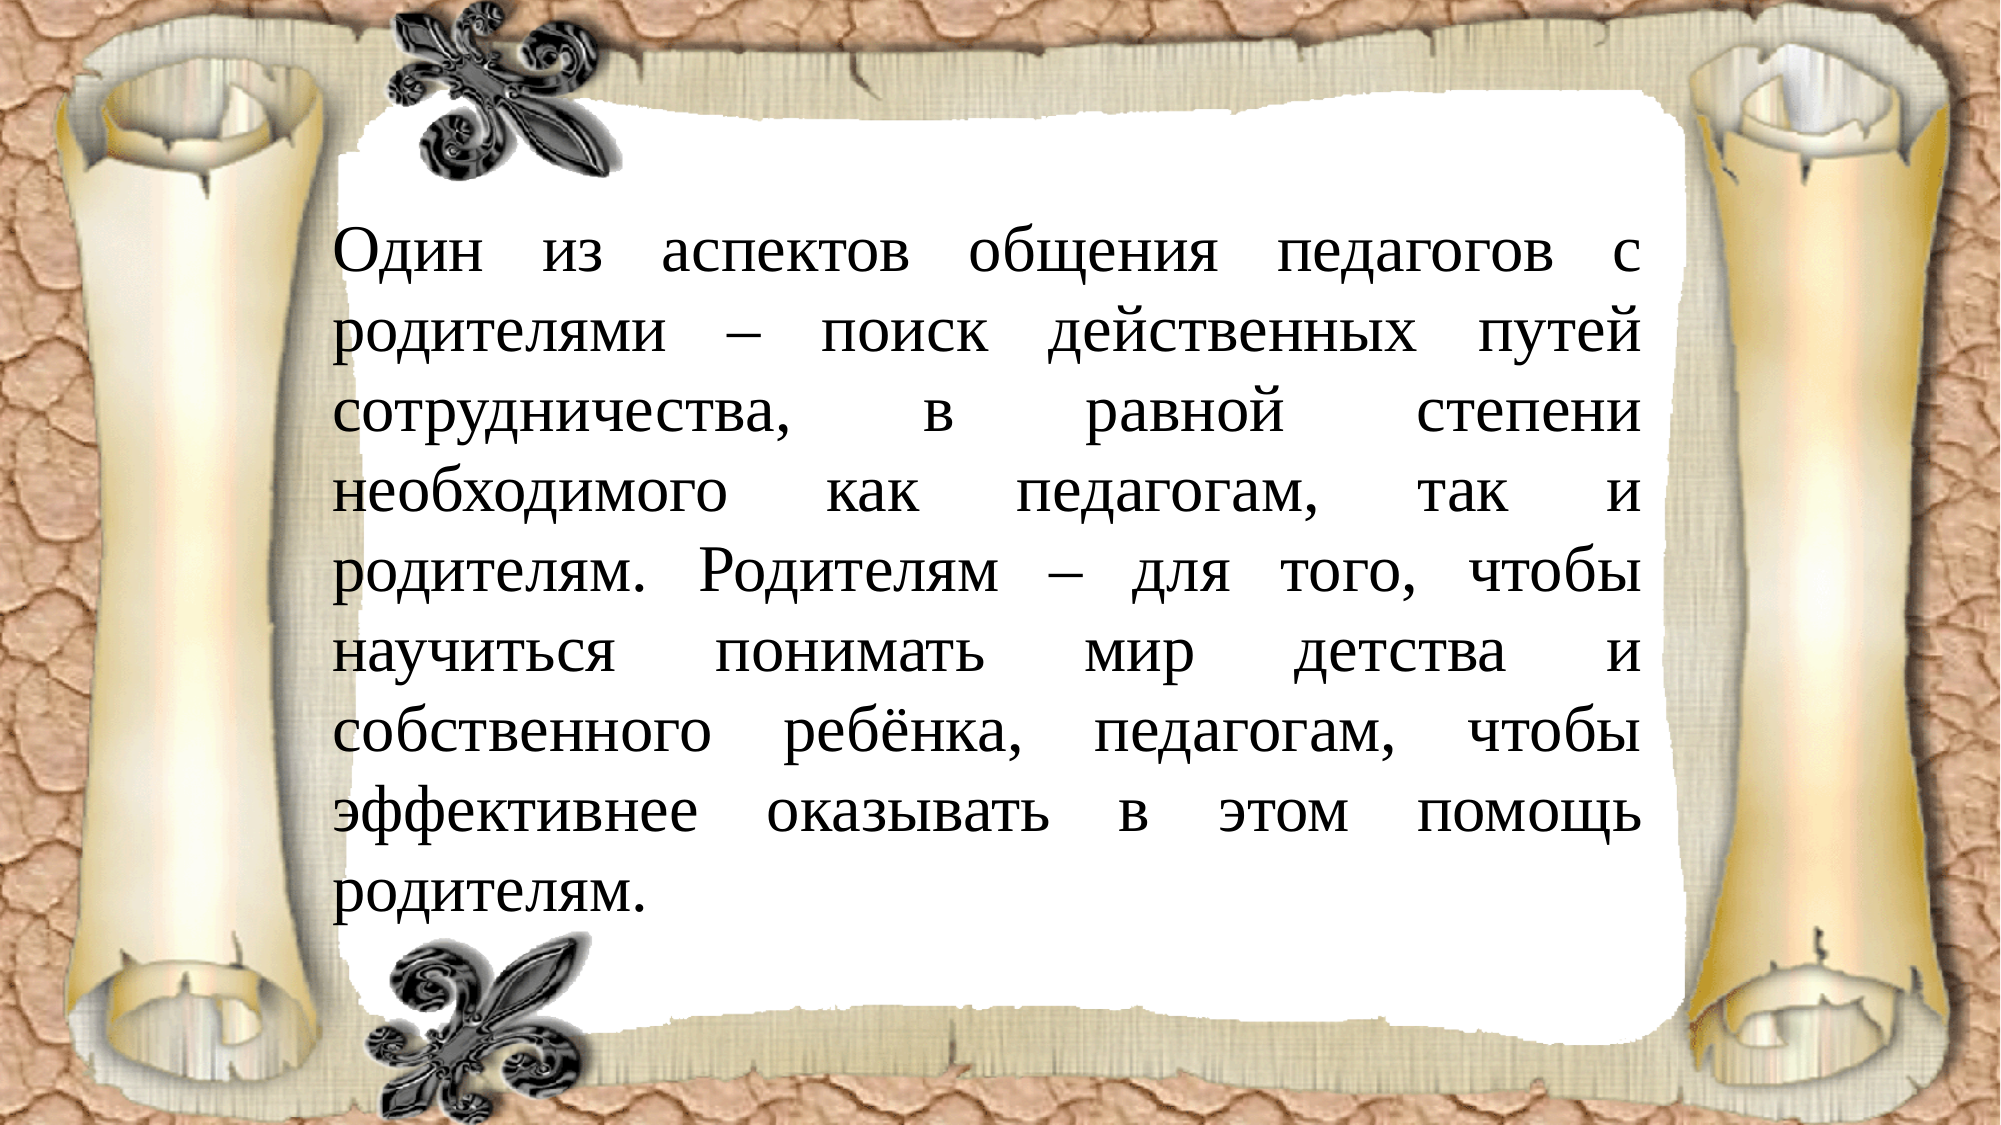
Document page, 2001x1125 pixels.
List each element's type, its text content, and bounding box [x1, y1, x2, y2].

picture [0, 0, 2001, 1125]
list Один из аспектов общения педагогов с родителями – поиск действенных путей сотрудничества, в равной степени необходимого как педагогам, так и родителям. Родителям – для того, чтобы научиться понимать мир детства и собственного ребёнка, педагогам, чтобы эффективнее оказывать в этом помощь родителям. [317, 197, 1659, 1005]
